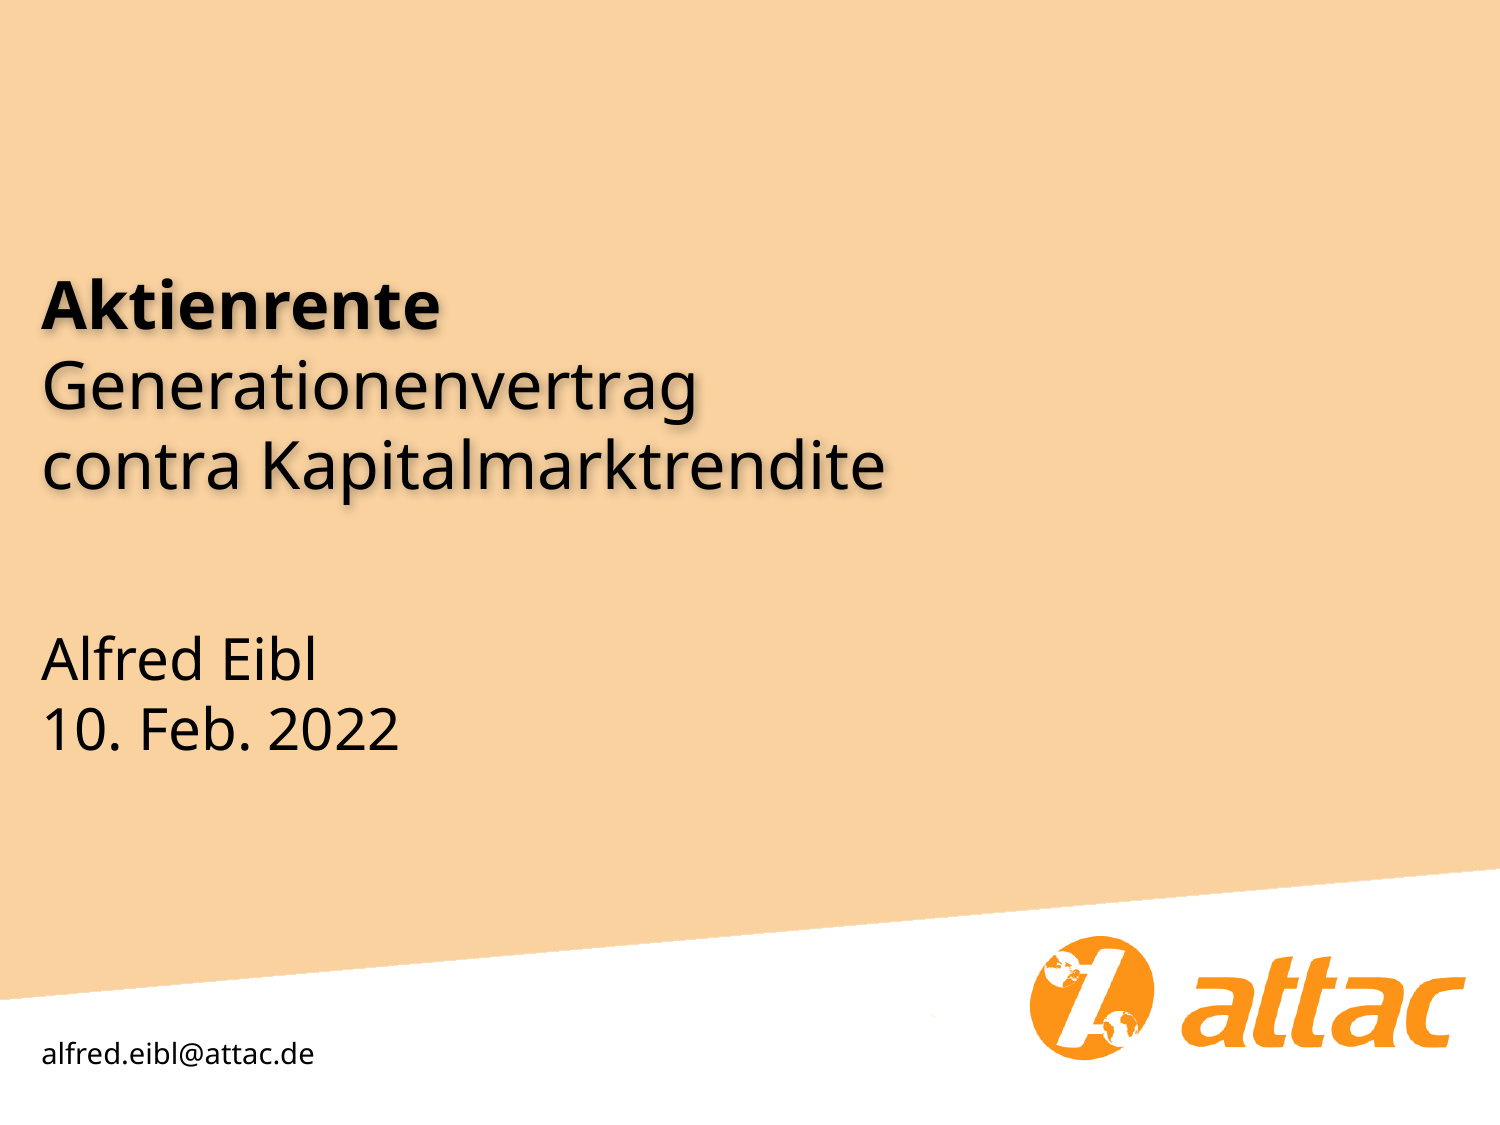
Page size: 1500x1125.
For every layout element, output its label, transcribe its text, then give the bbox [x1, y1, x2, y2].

text_box alfred.eibl@attac.de [41, 1035, 349, 1071]
picture [0, 0, 1500, 1125]
title Aktienrente Generationenvertrag contra Kapitalmarktrendite [41, 19, 1459, 575]
subtitle Alfred Eibl 10. Feb. 2022 [41, 621, 1211, 835]
